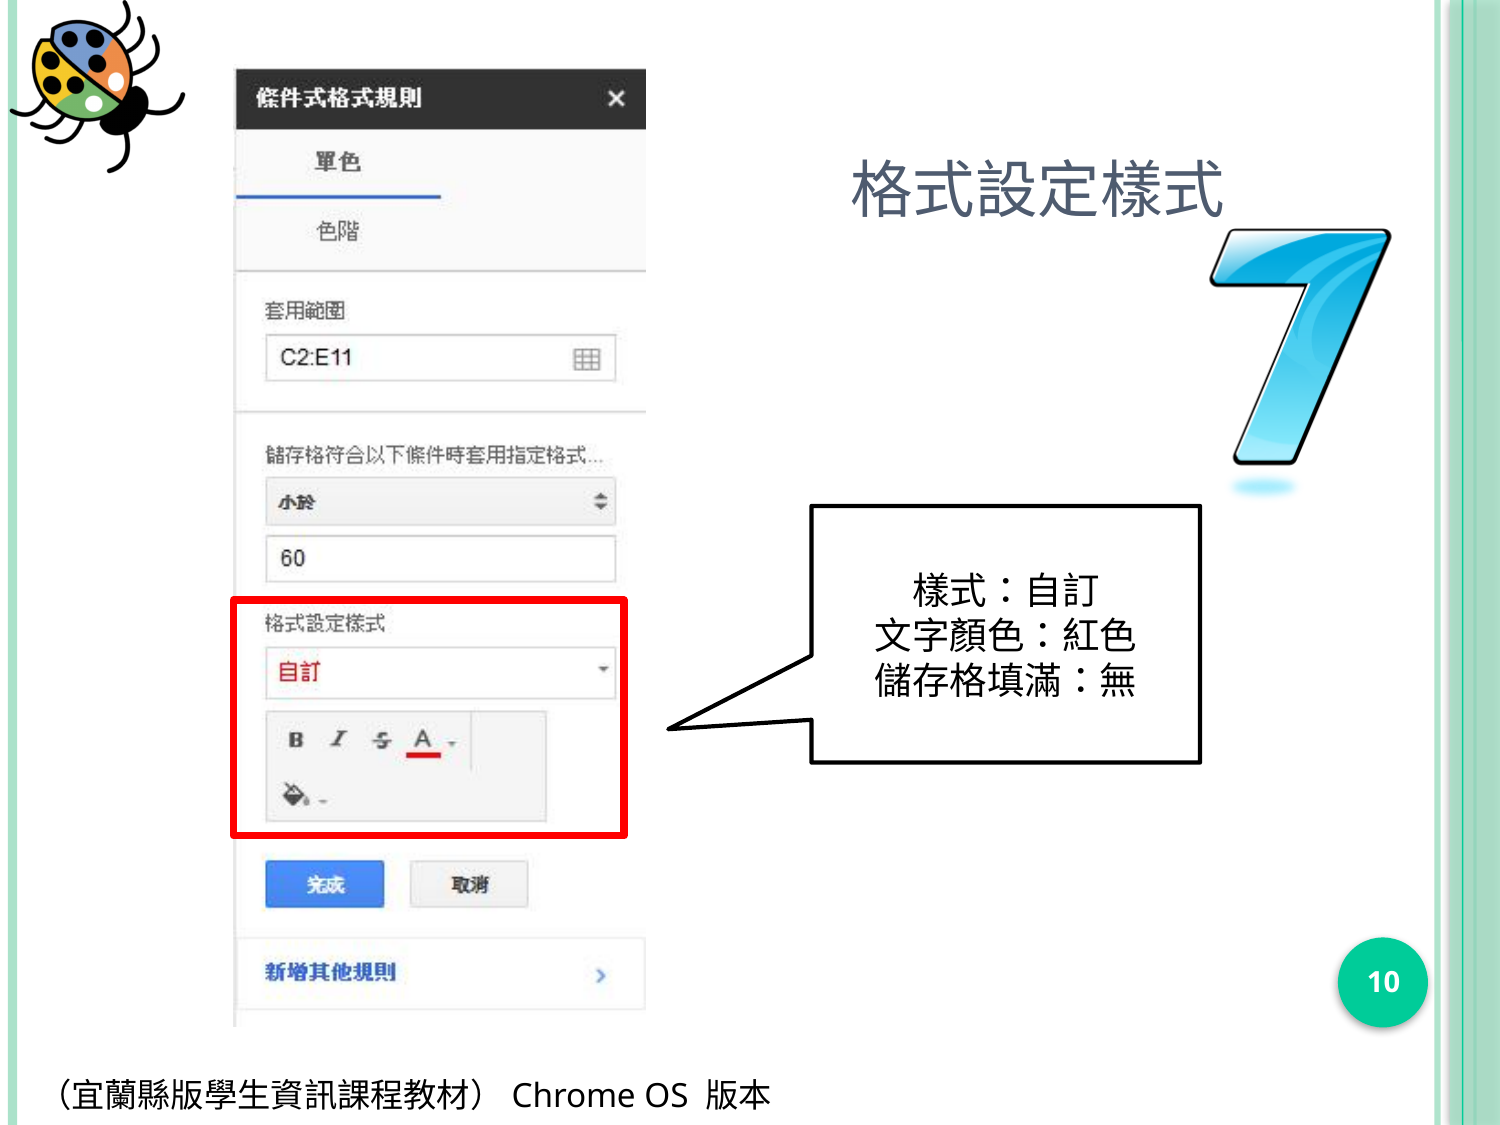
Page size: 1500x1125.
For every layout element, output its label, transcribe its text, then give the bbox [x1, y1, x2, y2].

picture [232, 63, 647, 1027]
slide_number 10 [1333, 940, 1434, 1027]
picture [0, 0, 206, 195]
text_box 樣式：自訂 文字顏色：紅色 儲存格填滿：無 [666, 503, 1203, 765]
title 格式設定樣式 [775, 45, 1300, 233]
picture [1148, 206, 1452, 509]
